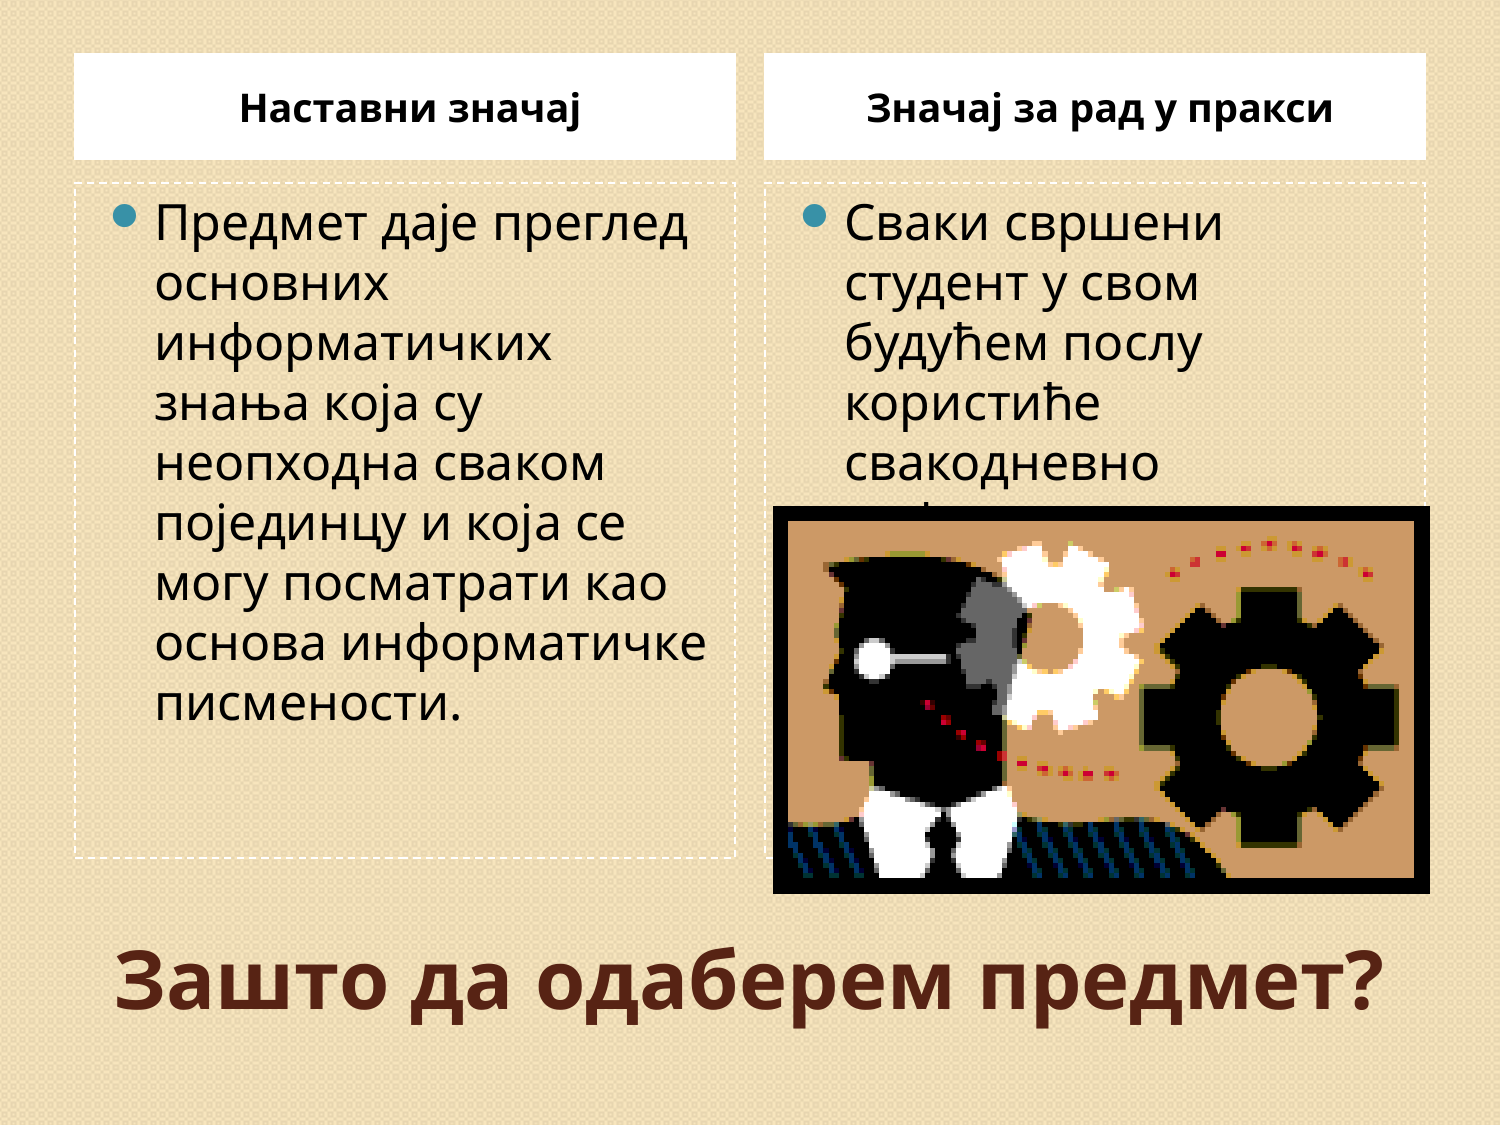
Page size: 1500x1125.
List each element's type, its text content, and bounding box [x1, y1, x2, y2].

picture [773, 506, 1431, 894]
list Значај за рад у пракси [764, 53, 1426, 160]
list Предмет даје преглед основних информатичких знања која су неопходна сваком појединцу и која се могу посматрати као основа информатичке писмености. [74, 182, 736, 859]
title Зашто да одаберем предмет? [75, 882, 1425, 1071]
list Наставни значај [74, 53, 736, 160]
list Сваки свршени студент у свом будућем послу користиће свакодневно информационе технологије. [764, 182, 1426, 858]
